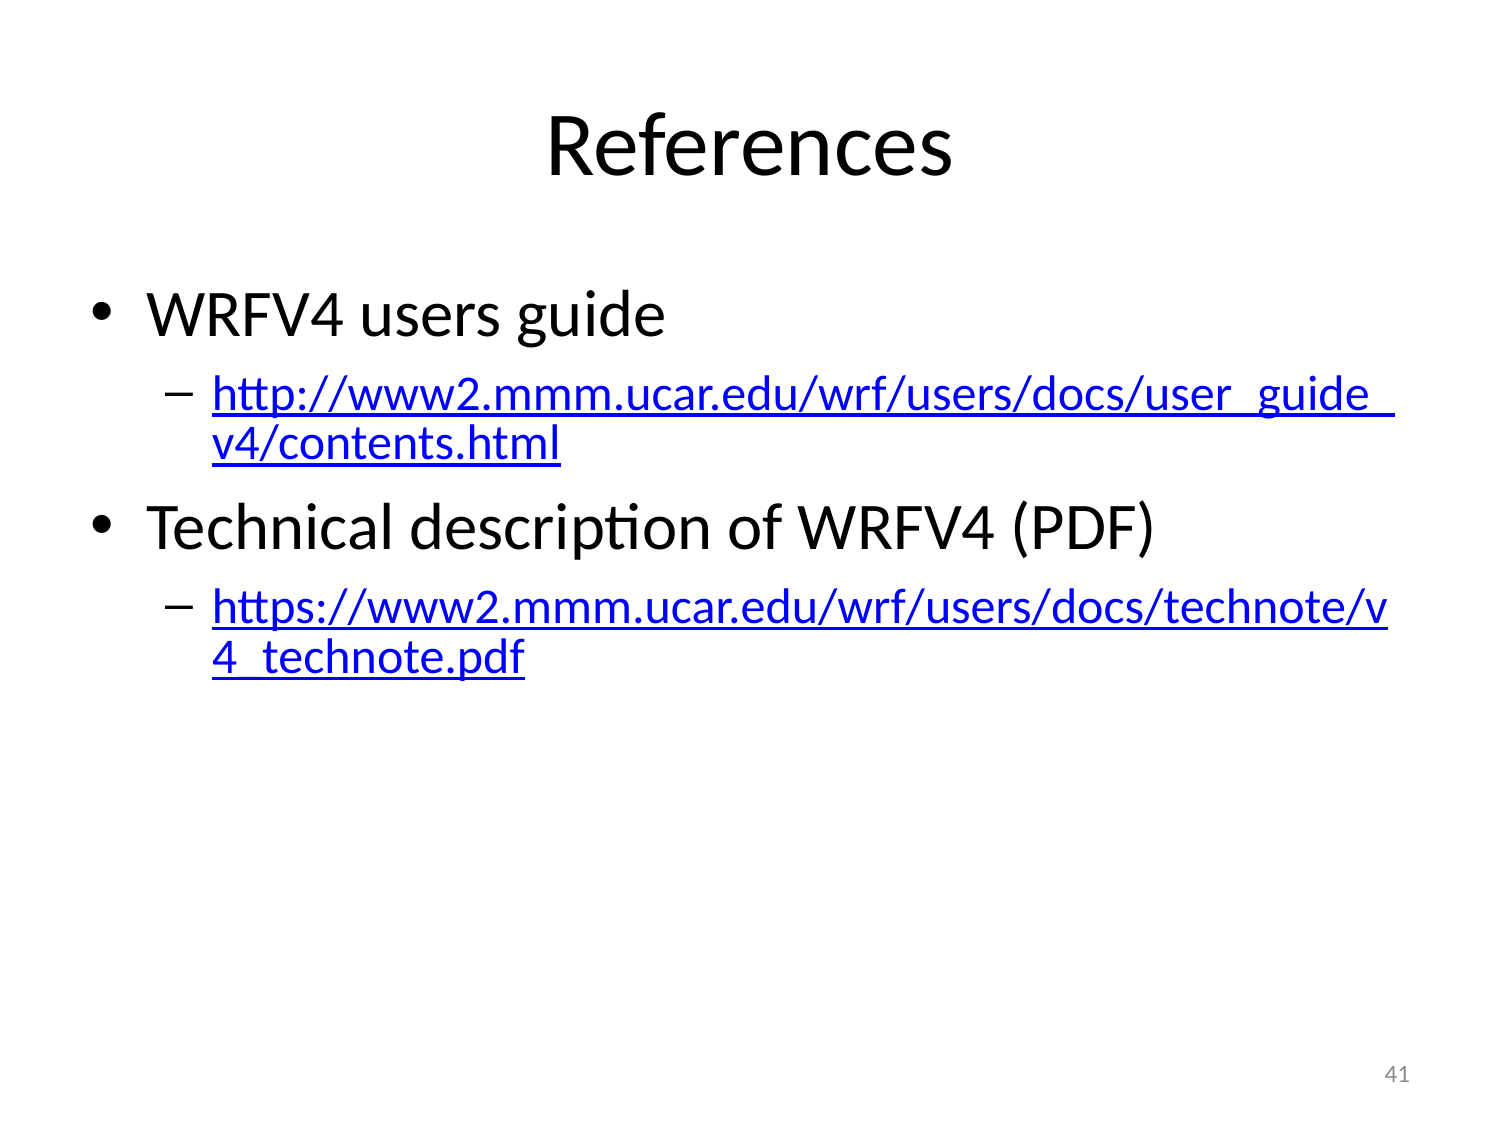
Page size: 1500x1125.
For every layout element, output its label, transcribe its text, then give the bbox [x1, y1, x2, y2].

slide_number 41 [1074, 1042, 1425, 1103]
title References [75, 45, 1425, 233]
list WRFV4 users guide http://www2.mmm.ucar.edu/wrf/users/docs/user_guide_v4/contents.html Technical description of WRFV4 (PDF) https://www2.mmm.ucar.edu/wrf/users/docs/technote/v4_technote.pdf [75, 262, 1425, 1005]
